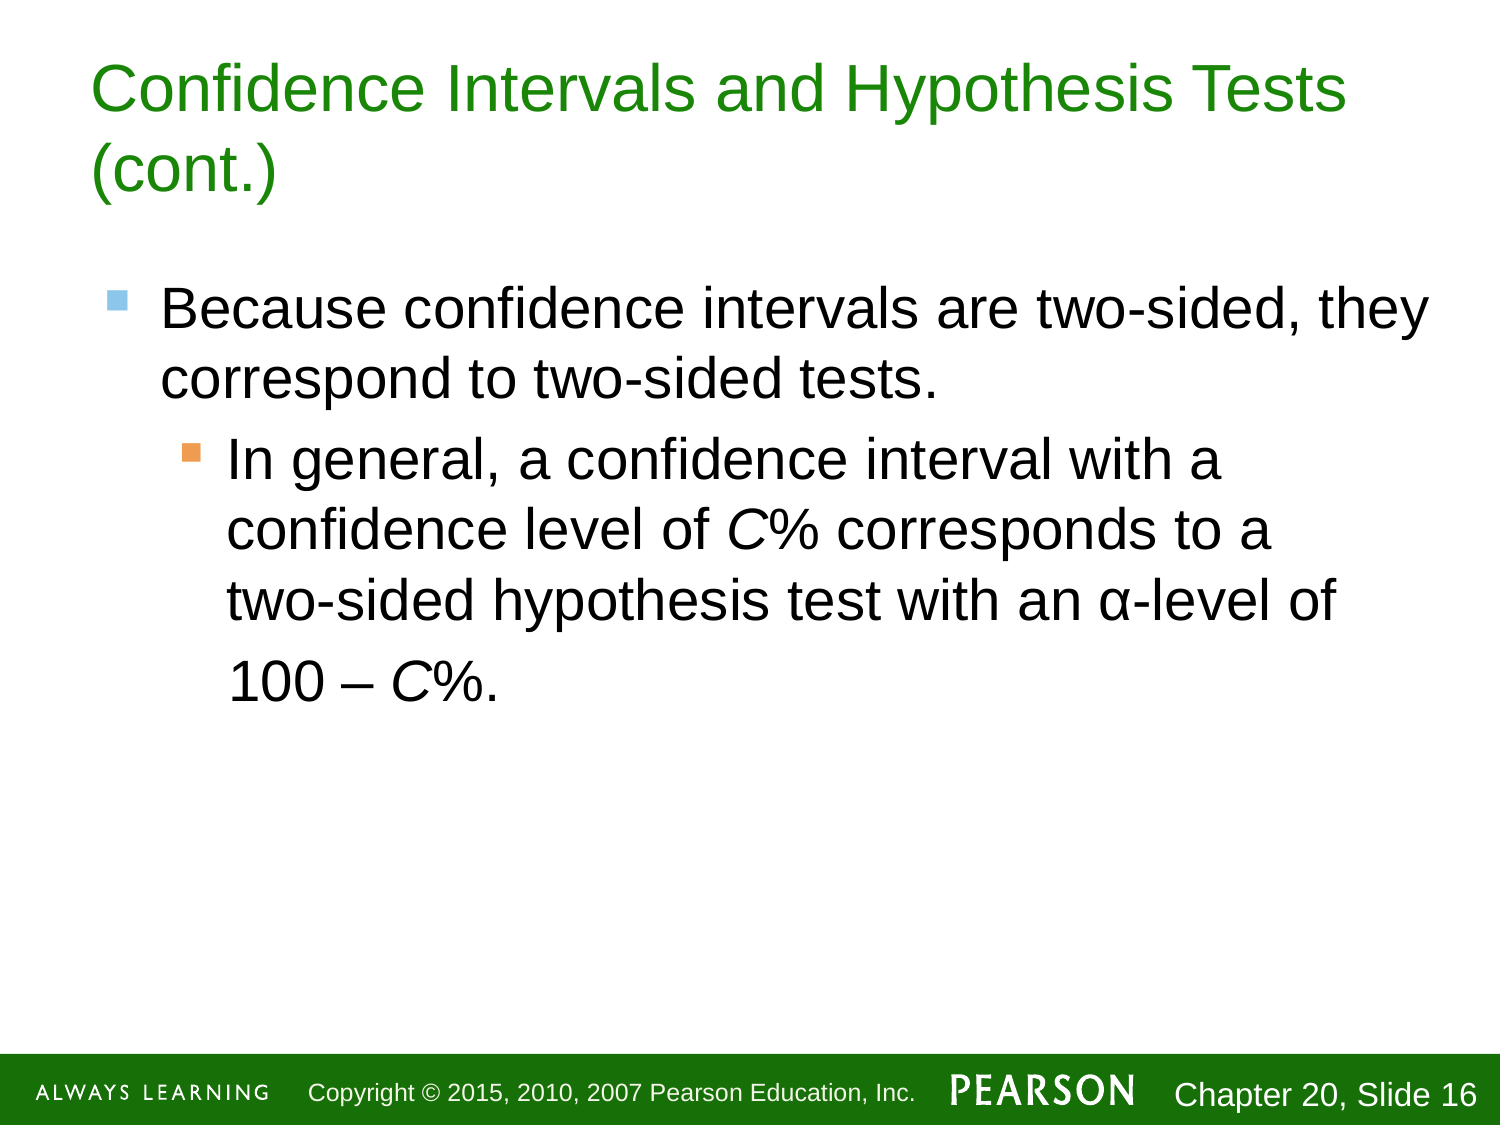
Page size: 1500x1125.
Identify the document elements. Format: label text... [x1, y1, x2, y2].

title Confidence Intervals and Hypothesis Tests (cont.) [74, 24, 1426, 213]
list Because confidence intervals are two-sided, they correspond to two-sided tests. In general, a confidence interval with a confidence level of C% corresponds to a two-sided hypothesis test with an α-level of 100 – C%. [89, 262, 1451, 1013]
